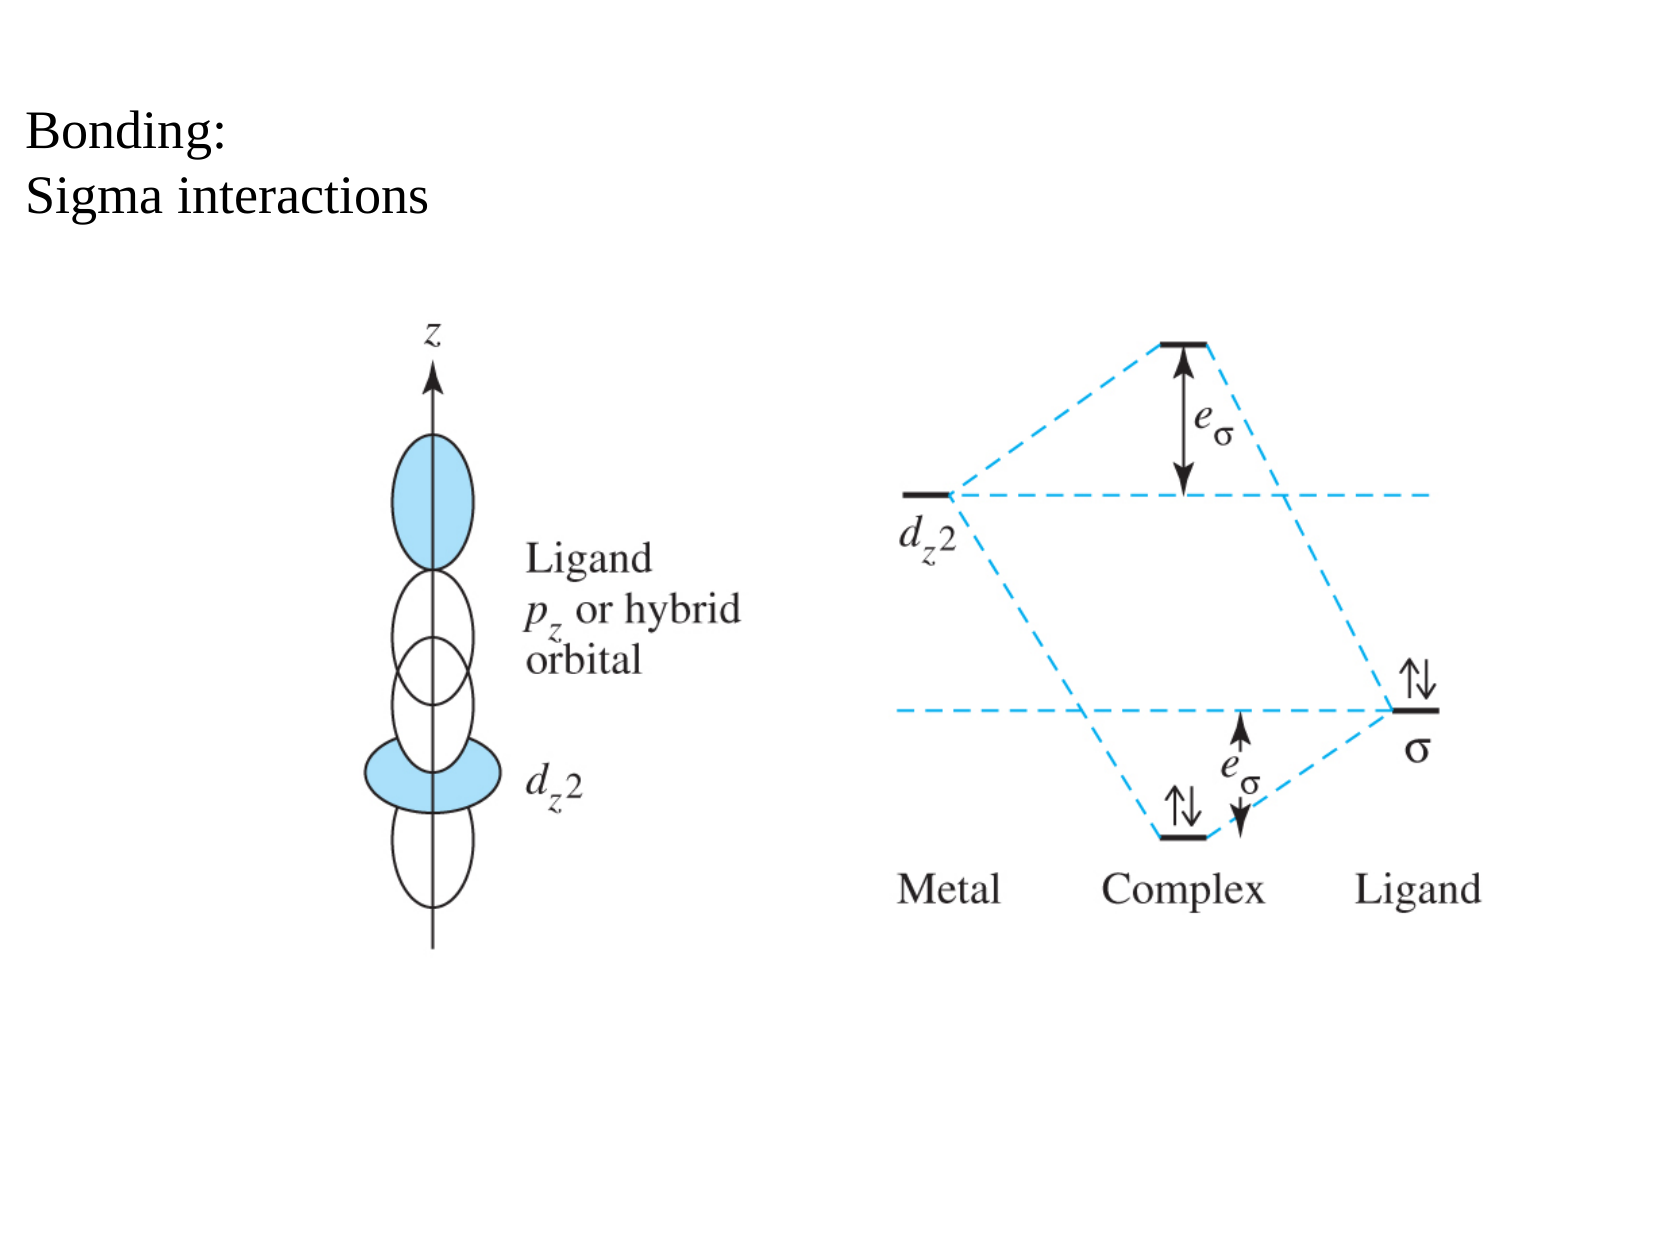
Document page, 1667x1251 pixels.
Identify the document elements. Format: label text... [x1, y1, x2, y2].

picture [358, 312, 1487, 960]
text_box Bonding: Sigma interactions [10, 87, 446, 233]
